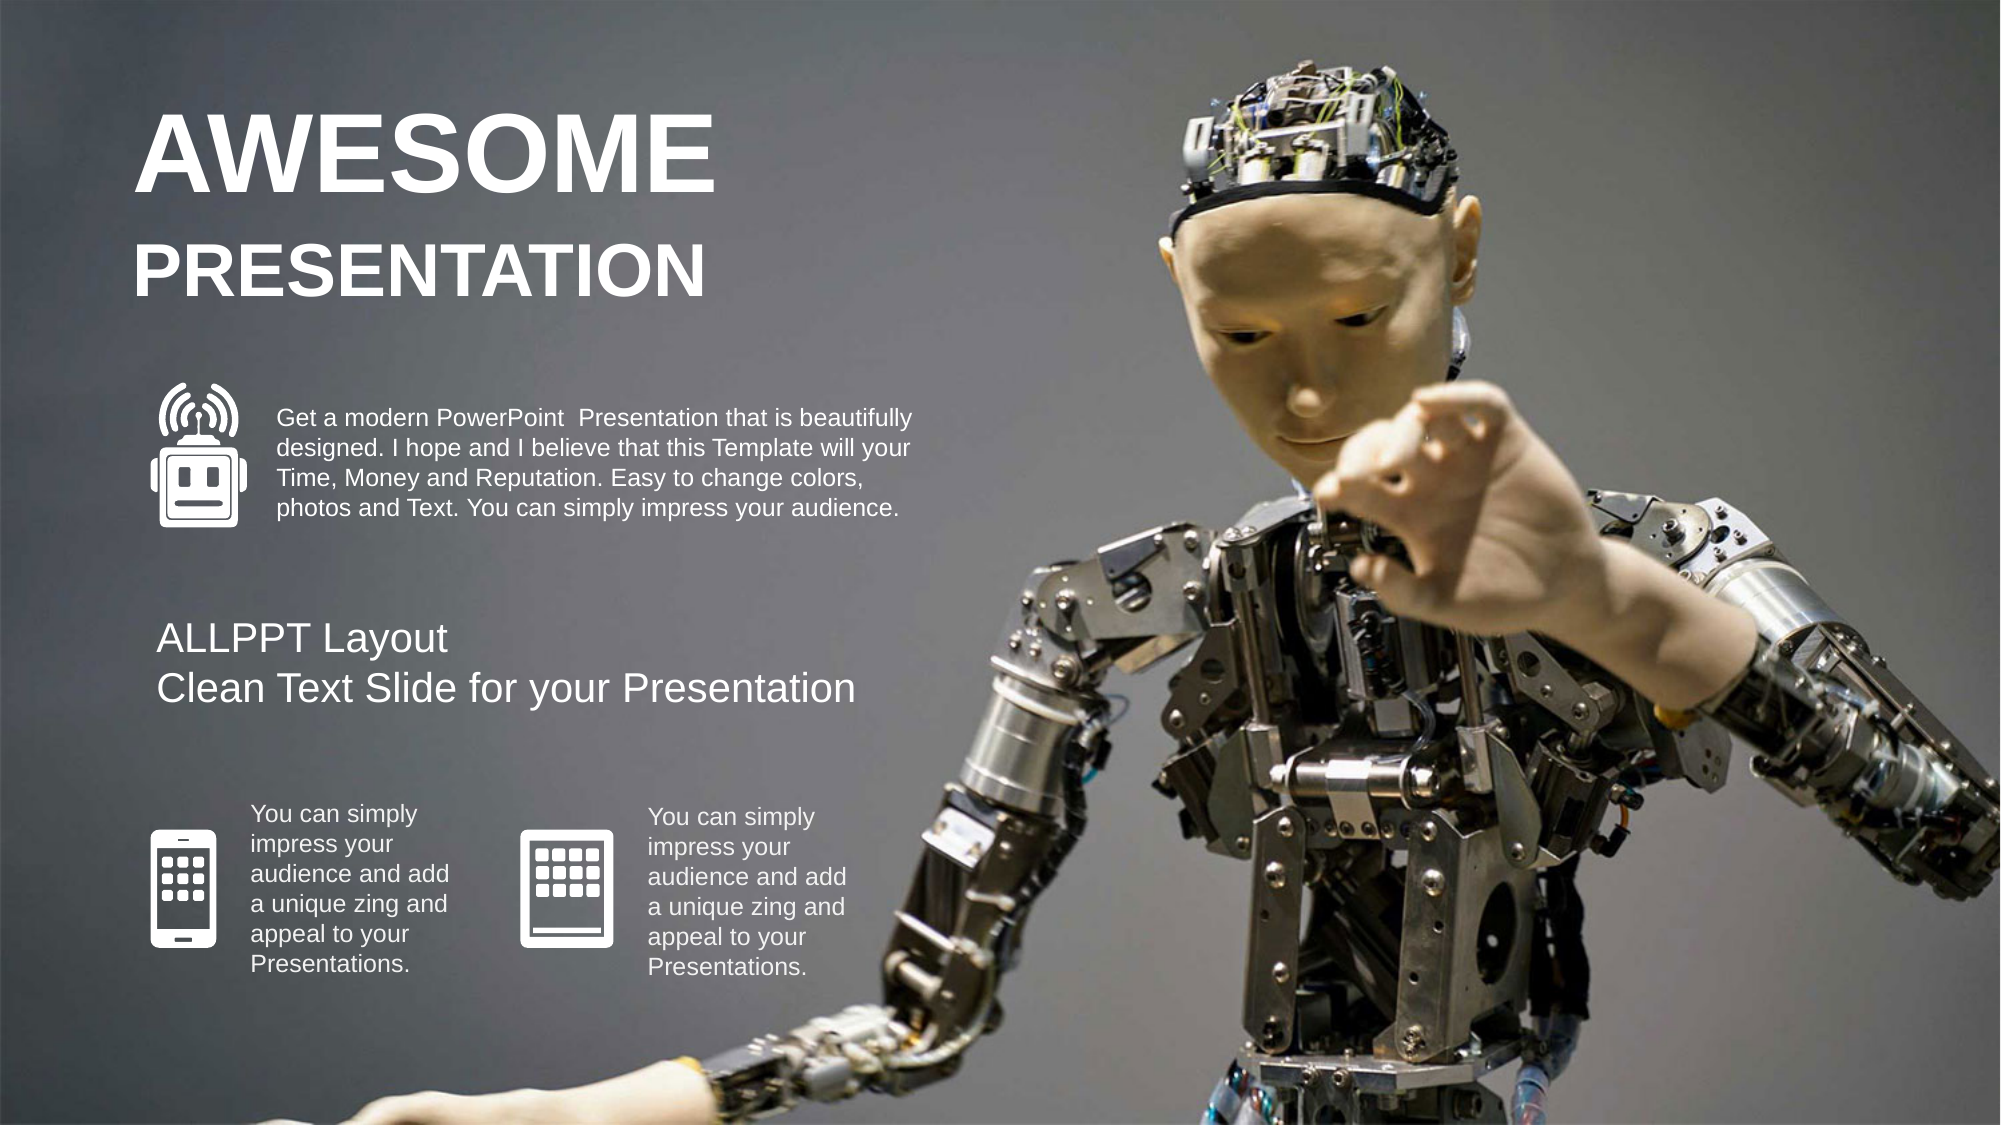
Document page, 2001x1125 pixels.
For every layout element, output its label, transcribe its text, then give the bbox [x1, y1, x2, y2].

text_box You can simply impress your audience and add a unique zing and appeal to your Presentations. [632, 793, 871, 988]
text_box [169, 392, 191, 432]
text_box [158, 382, 187, 437]
text_box Get a modern PowerPoint Presentation that is beautifully designed. I hope and I believe that this Template will your Time, Money and Reputation. Easy to change colors, photos and Text. You can simply impress your audience. [261, 394, 948, 529]
picture [0, 0, 2001, 1125]
text_box [150, 457, 158, 493]
text_box [202, 403, 217, 428]
text_box [177, 411, 221, 446]
text_box [149, 828, 218, 949]
text_box [159, 447, 238, 528]
text_box AWESOME [117, 72, 920, 214]
text_box You can simply impress your audience and add a unique zing and appeal to your Presentations. [235, 790, 474, 985]
text_box ALLPPT Layout Clean Text Slide for your Presentation [150, 610, 883, 711]
text_box [180, 402, 196, 428]
text_box [206, 393, 228, 433]
text_box [210, 383, 239, 438]
text_box PRESENTATION [117, 214, 920, 319]
text_box [239, 457, 247, 493]
text_box [519, 828, 615, 949]
